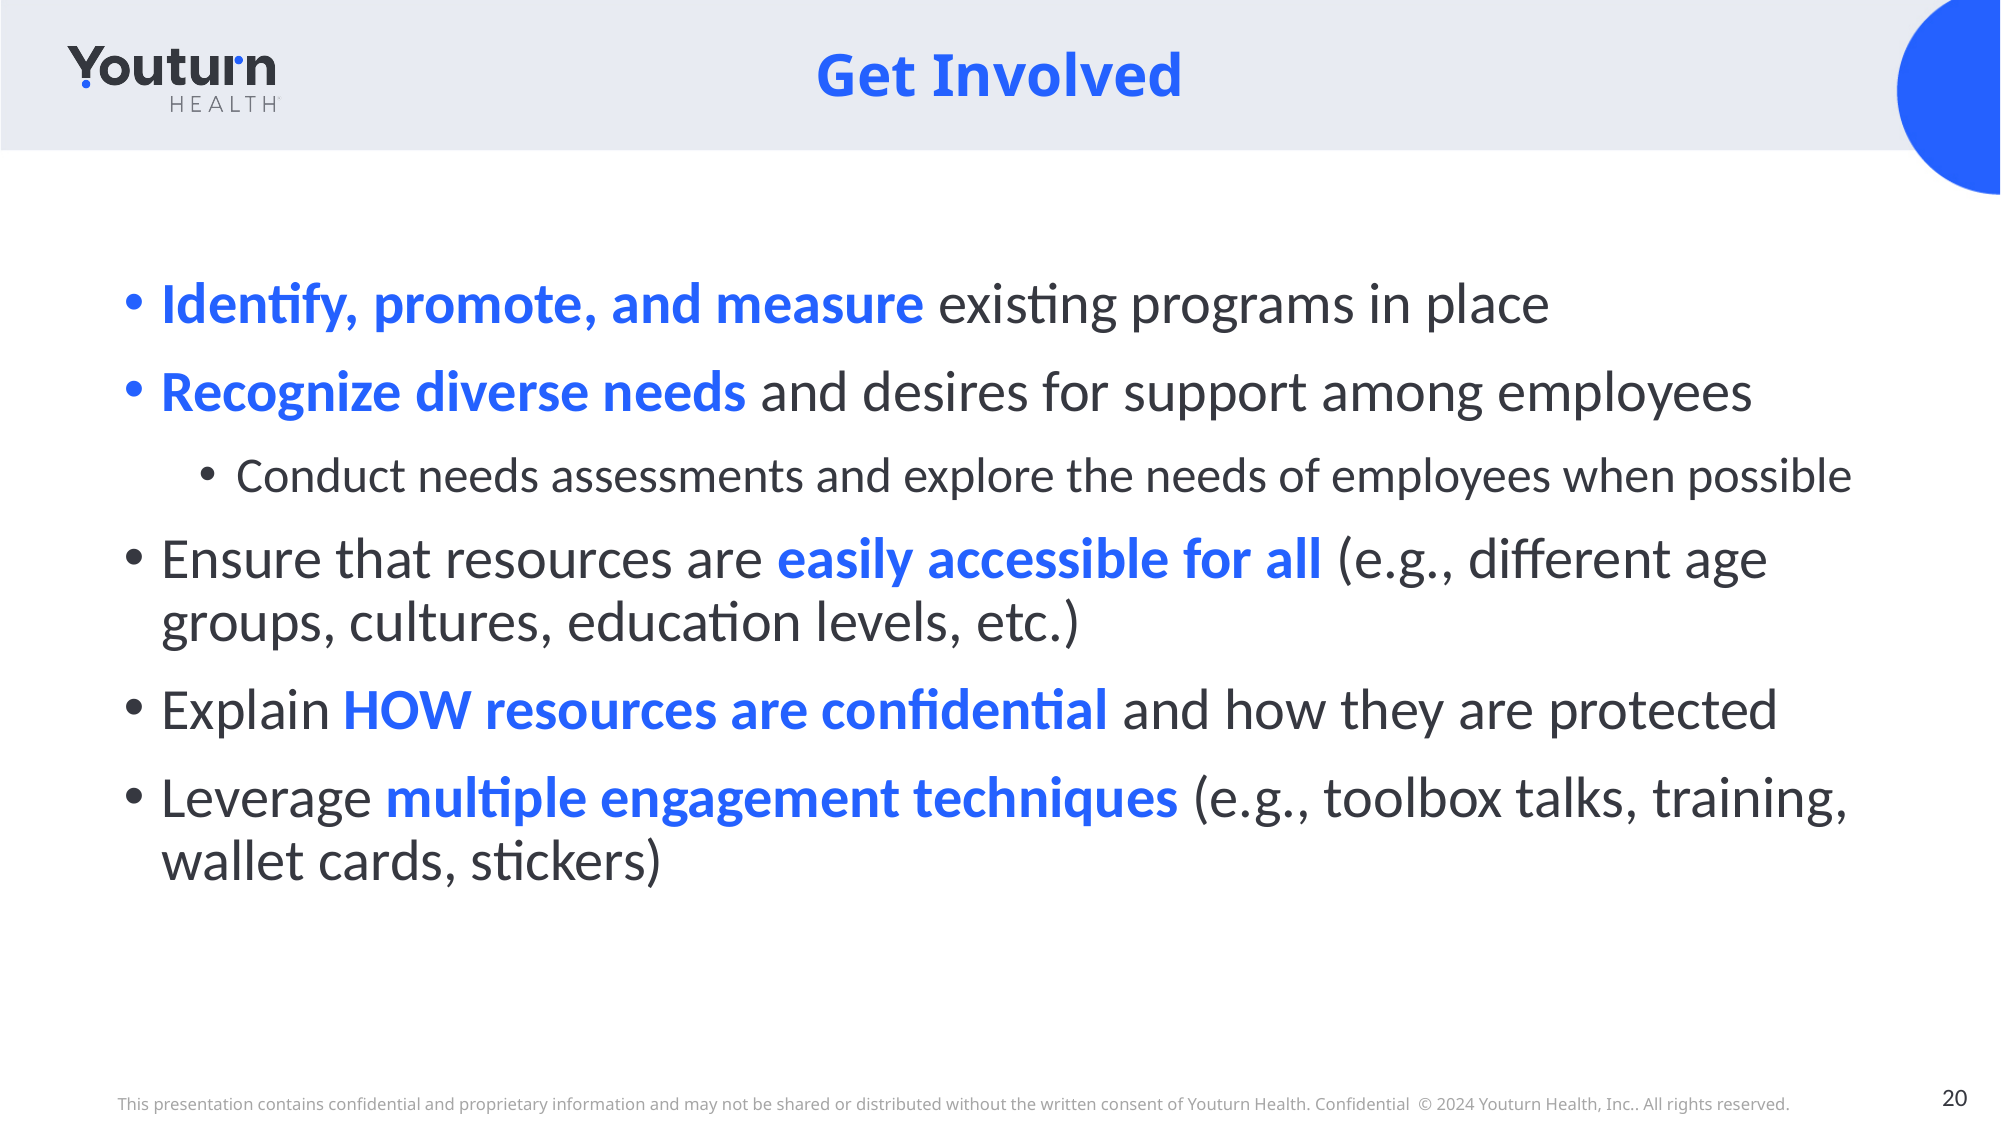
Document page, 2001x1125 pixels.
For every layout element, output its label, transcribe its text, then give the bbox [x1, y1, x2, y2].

text_box Get Involved [427, 30, 1572, 115]
text_box Identify, promote, and measure existing programs in place Recognize diverse needs and desires for support among employees Conduct needs assessments and explore the needs of employees when possible Ensure that resources are easily accessible for all (e.g., different age groups, cultures, education levels, etc.) Explain HOW resources are confidential and how they are protected Leverage multiple engagement techniques (e.g., toolbox talks, training, wallet cards, stickers) [109, 265, 1970, 992]
text_box 20 [1645, 1066, 1983, 1125]
picture [0, 0, 2001, 1125]
